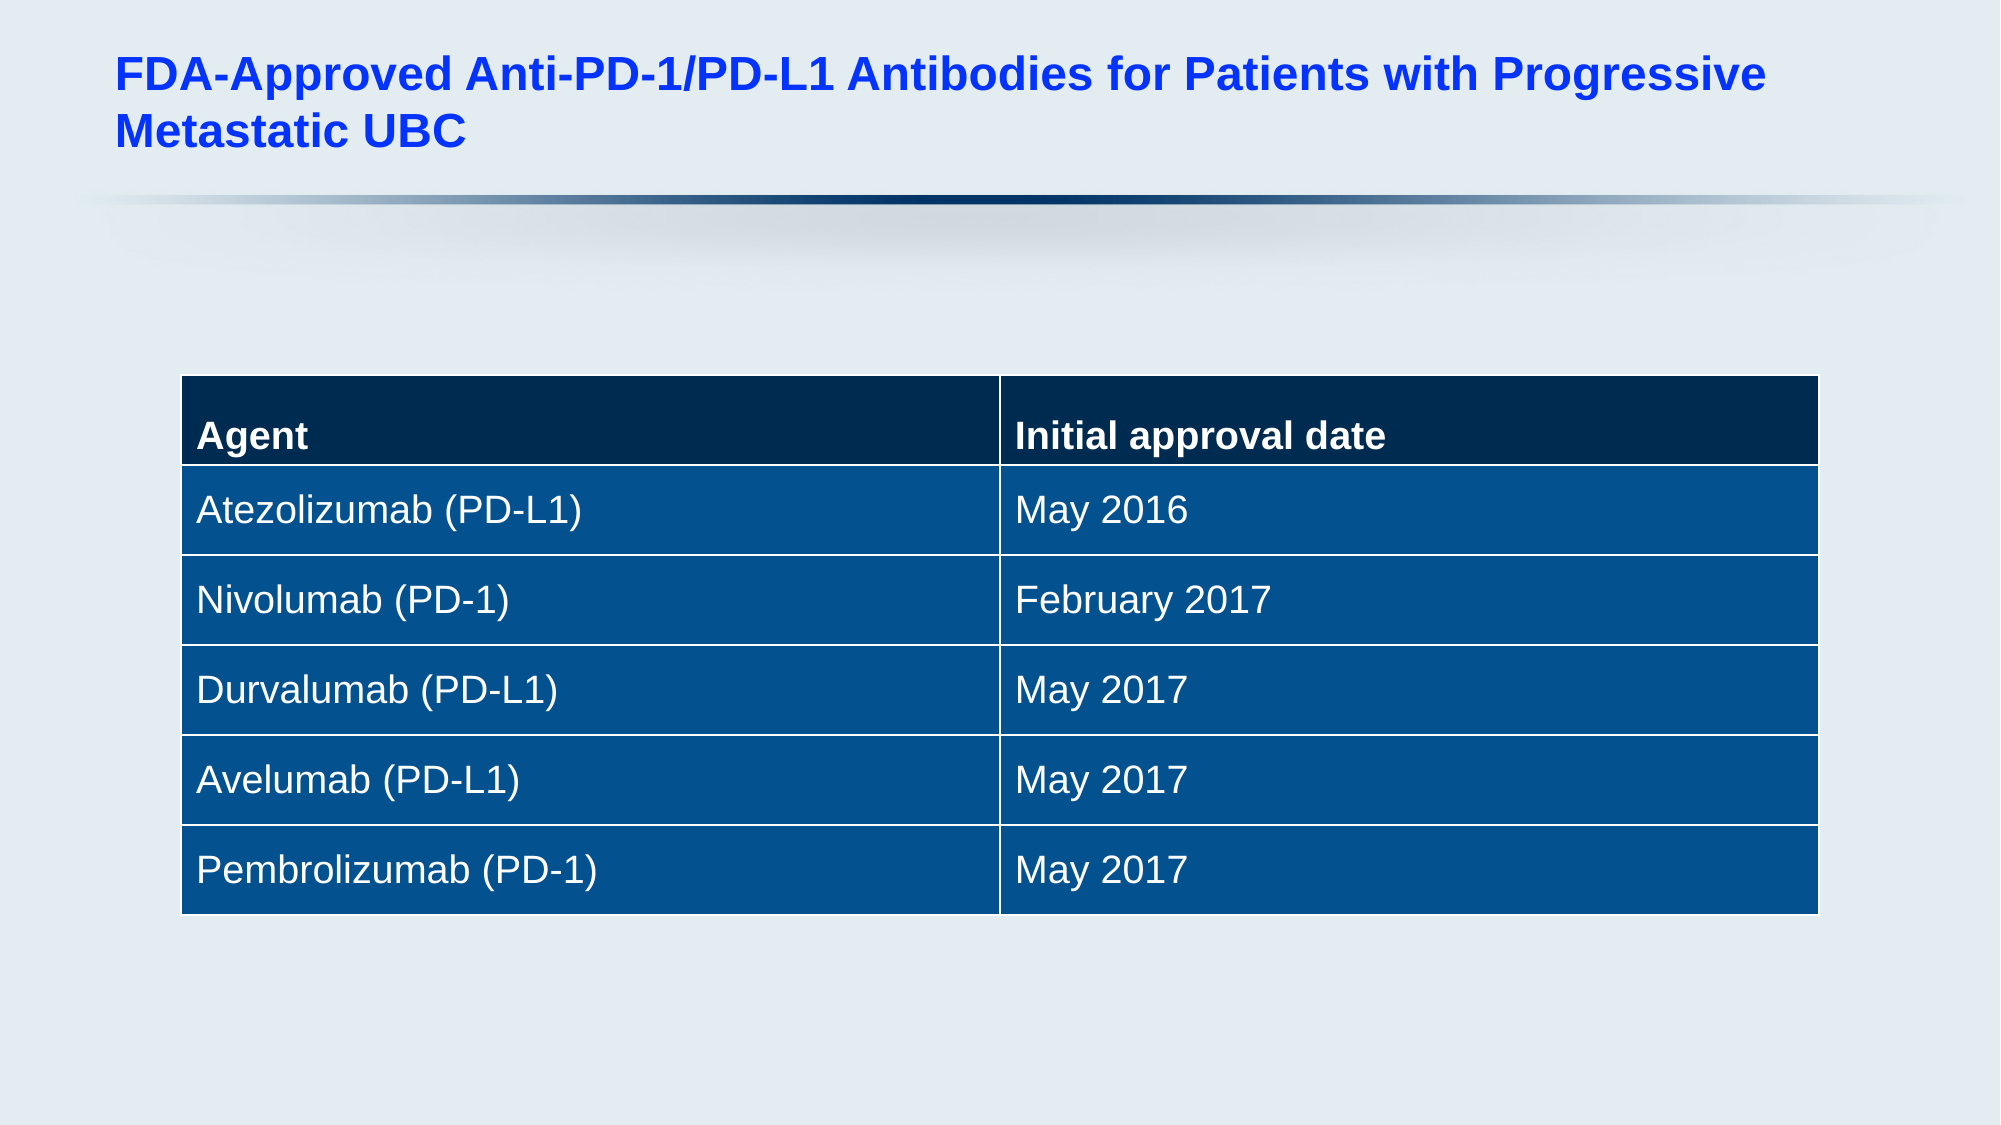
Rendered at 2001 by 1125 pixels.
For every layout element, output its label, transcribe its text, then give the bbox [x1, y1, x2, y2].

table_header Agent [182, 376, 999, 464]
table_cell May 2017 [1001, 646, 1818, 734]
picture [0, 0, 2000, 1125]
table_cell Atezolizumab (PD-L1) [182, 466, 999, 554]
table_cell Pembrolizumab (PD-1) [182, 826, 999, 914]
table_cell Durvalumab (PD-L1) [182, 646, 999, 734]
table_header Initial approval date [1001, 376, 1818, 464]
table_cell Nivolumab (PD-1) [182, 556, 999, 644]
table_cell May 2017 [1001, 736, 1818, 824]
title FDA-Approved Anti-PD-1/PD-L1 Antibodies for Patients with Progressive Metastatic UBC [99, 0, 2000, 200]
table_cell February 2017 [1001, 556, 1818, 644]
table_cell May 2017 [1001, 826, 1818, 914]
table_cell May 2016 [1001, 466, 1818, 554]
table_cell Avelumab (PD-L1) [182, 736, 999, 824]
